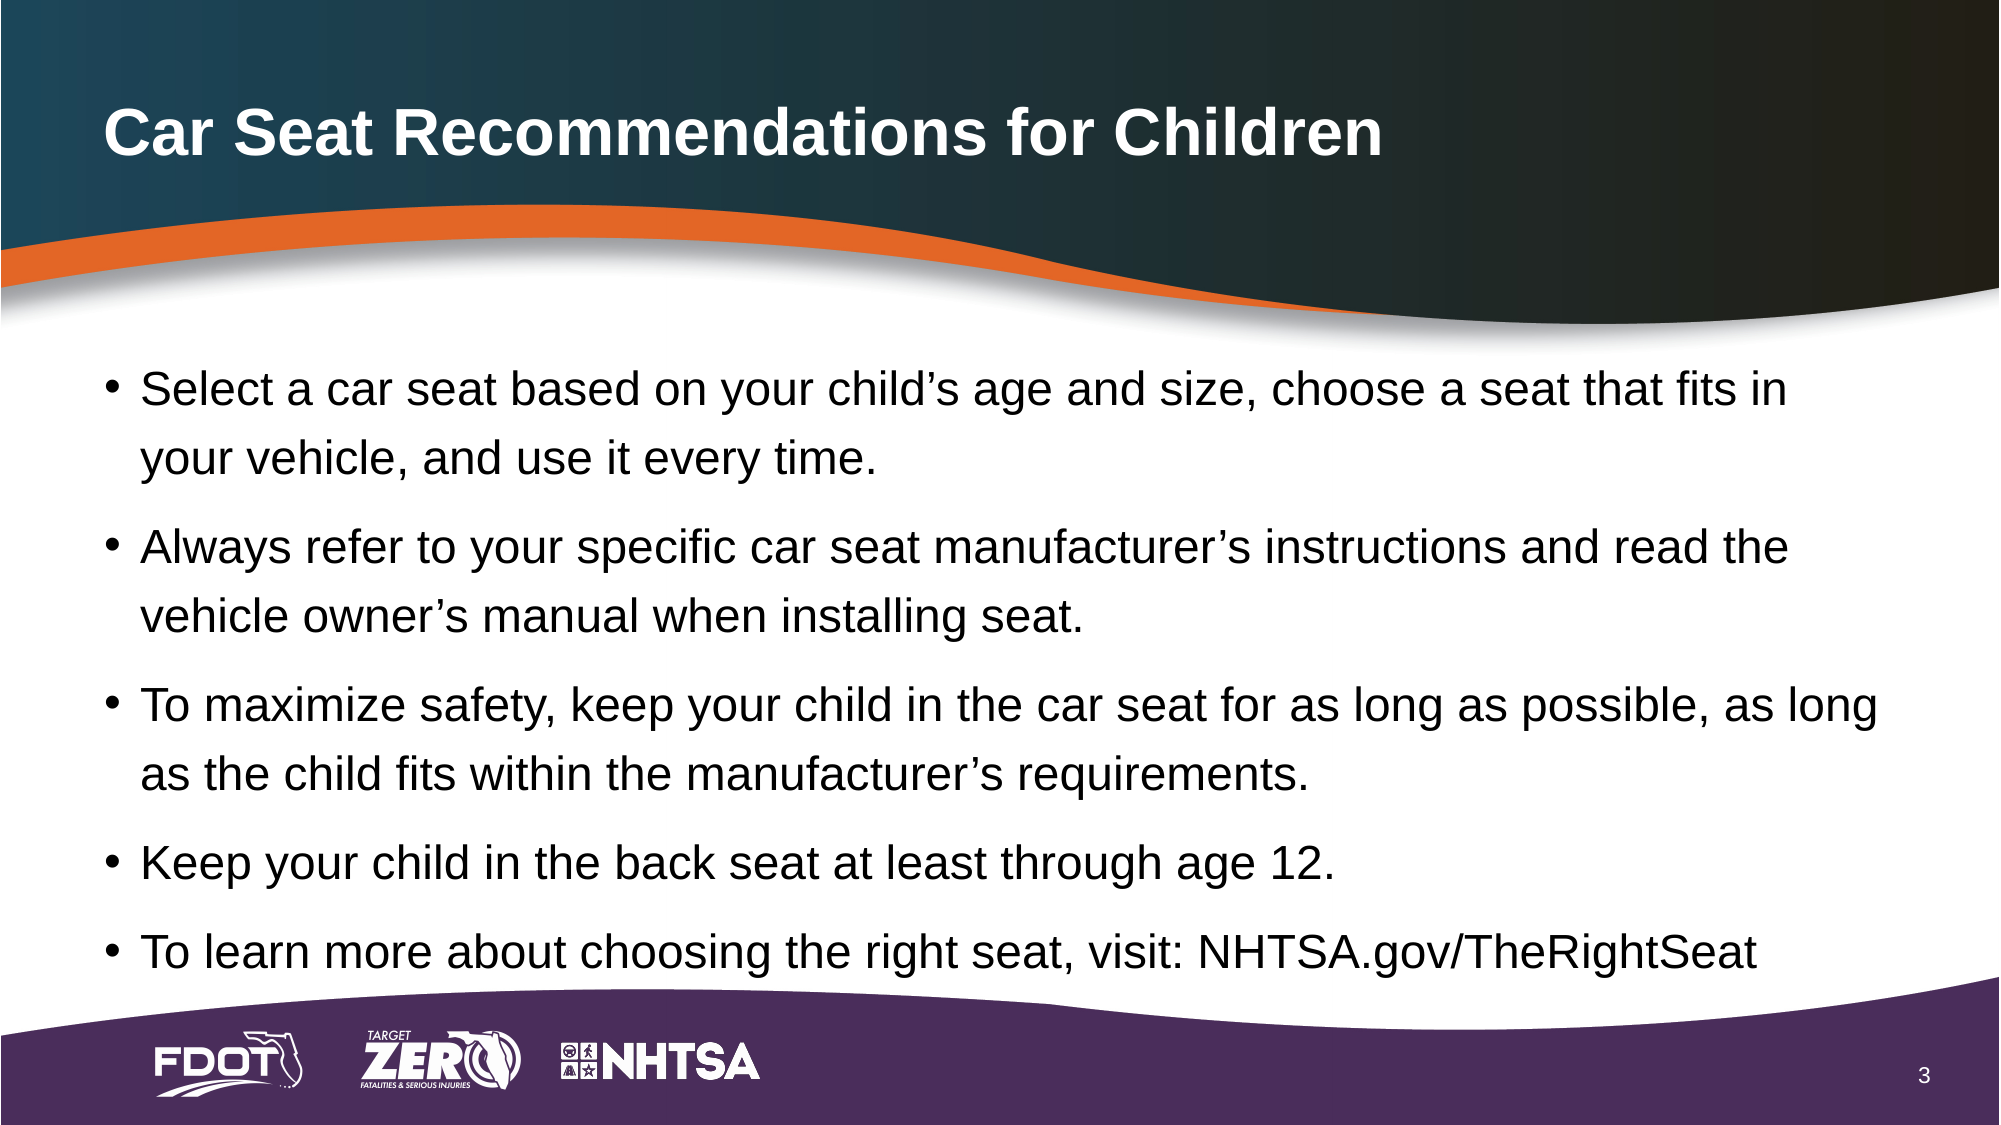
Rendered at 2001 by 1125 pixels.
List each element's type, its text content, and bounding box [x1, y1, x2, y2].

title Car Seat Recommendations for Children [88, 59, 1959, 209]
picture [1, 0, 1999, 1125]
list Select a car seat based on your child’s age and size, choose a seat that fits in your vehicle, and use it every time. Always refer to your specific car seat manufacturer’s instructions and read the vehicle owner’s manual when installing seat. To maximize safety, keep your child in the car seat for as long as possible, as long as the child fits within the manufacturer’s requirements. Keep your child in the back seat at least through age 12. To learn more about choosing the right seat, visit: NHTSA.gov/TheRightSeat [89, 338, 1911, 987]
